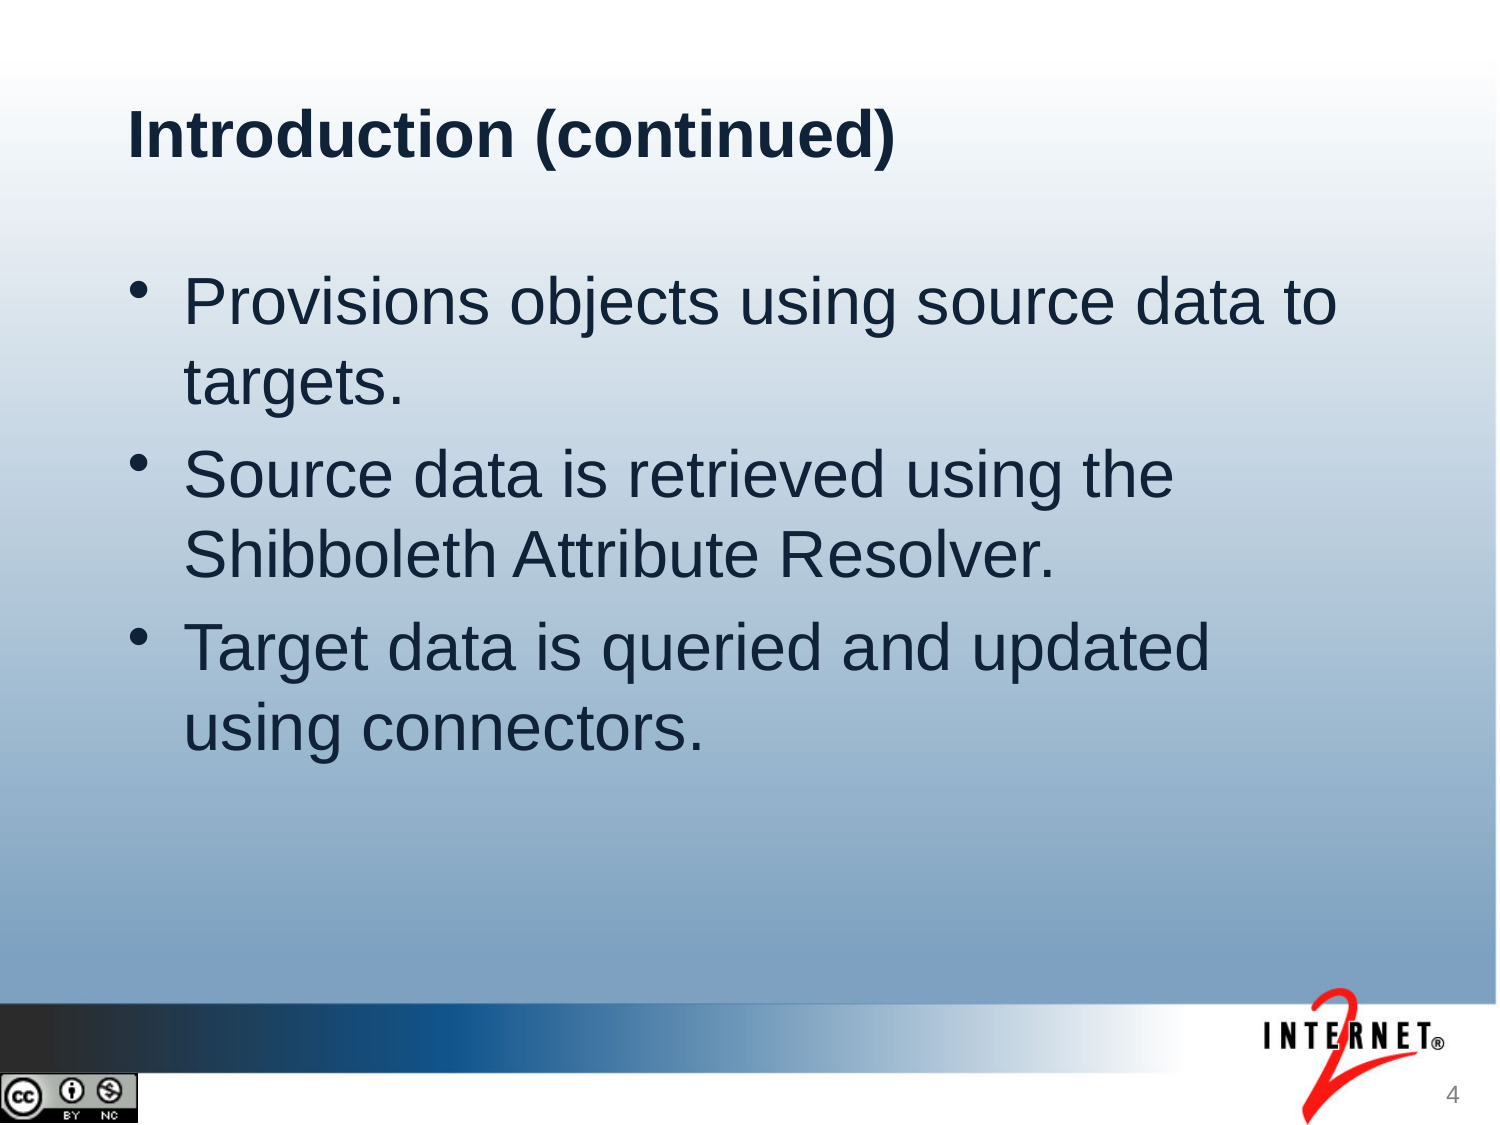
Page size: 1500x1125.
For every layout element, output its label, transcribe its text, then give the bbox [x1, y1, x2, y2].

slide_number 4 [1387, 1062, 1476, 1125]
picture [0, 0, 1500, 1125]
title Introduction (continued) [112, 37, 1388, 226]
list Provisions objects using source data to targets. Source data is retrieved using the Shibboleth Attribute Resolver. Target data is queried and updated using connectors. [112, 249, 1388, 926]
